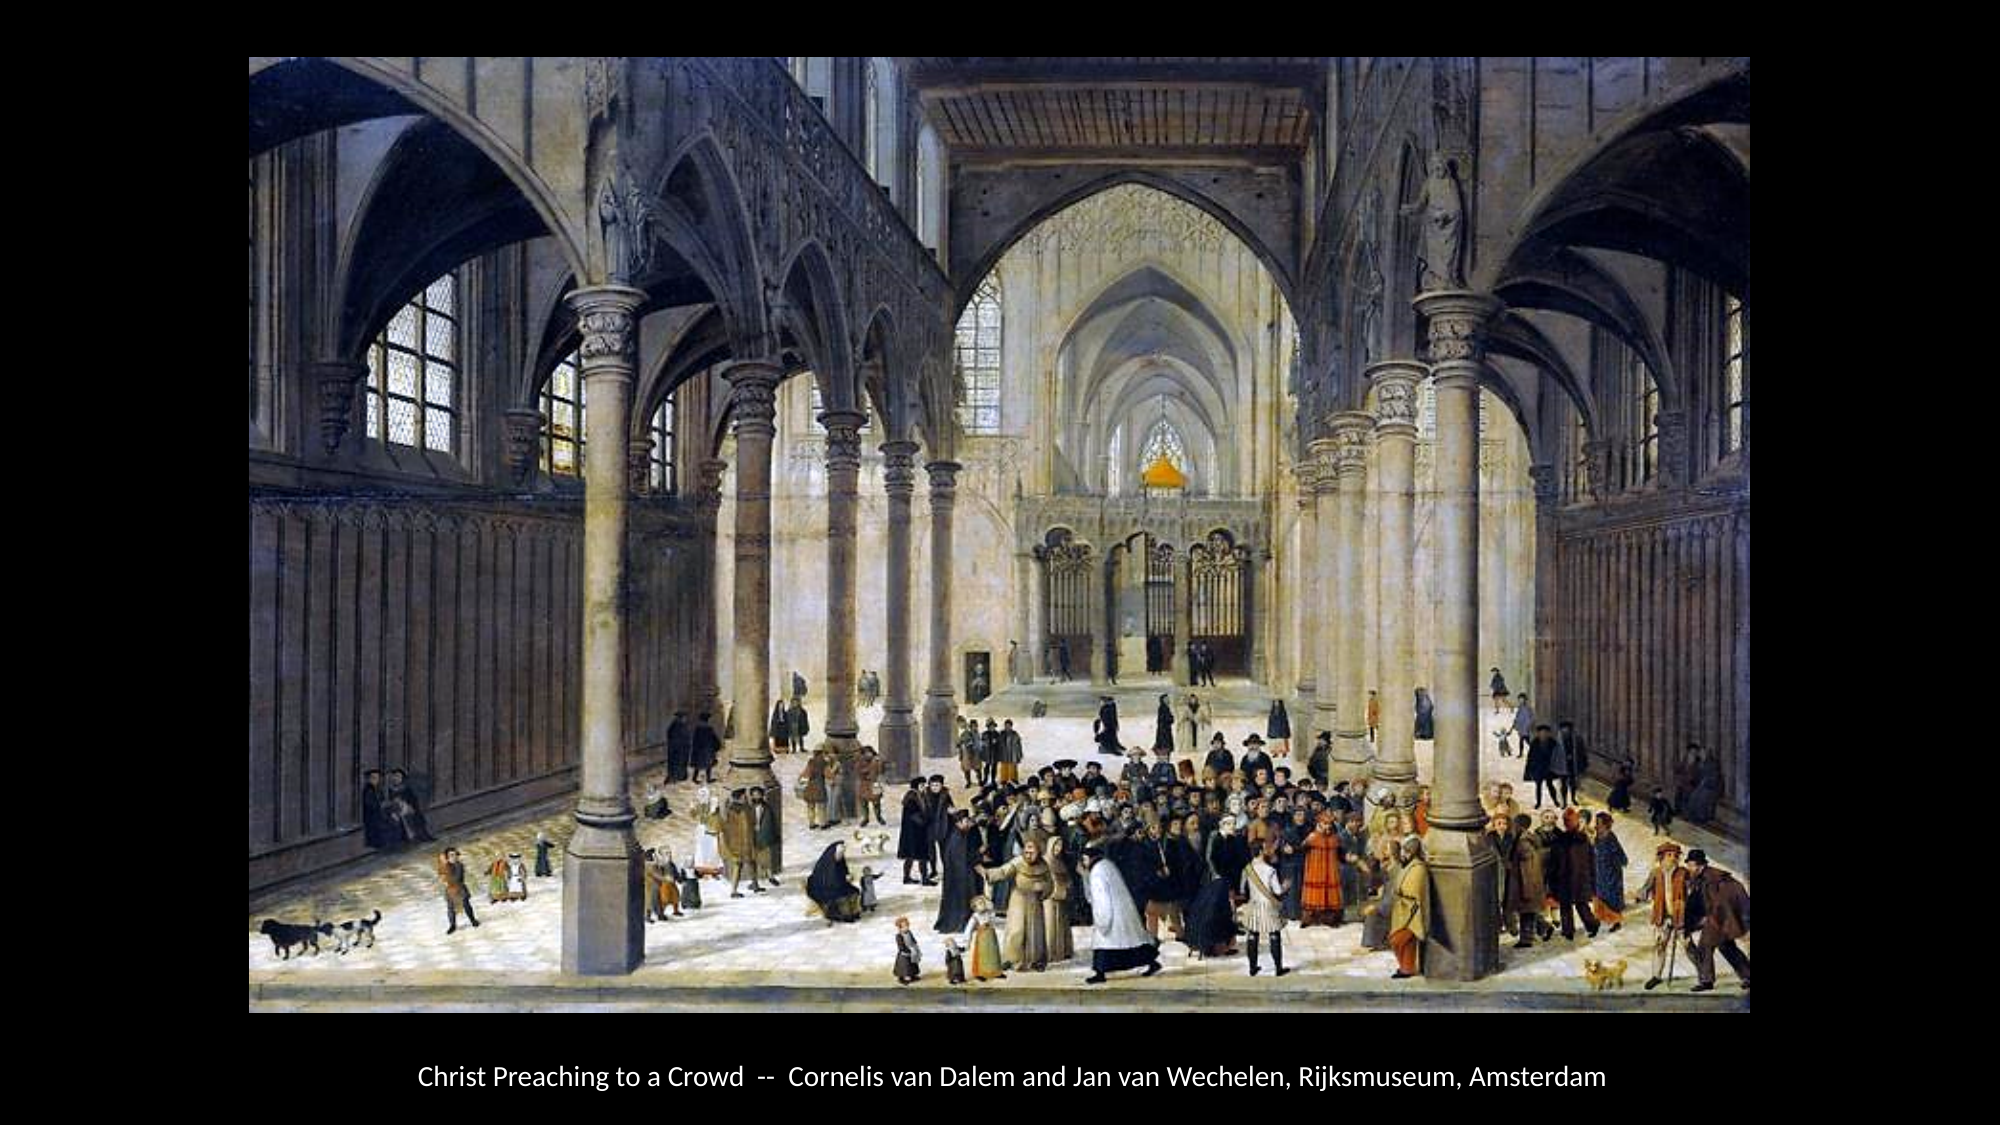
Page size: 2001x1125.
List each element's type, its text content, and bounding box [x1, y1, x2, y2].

picture [249, 57, 1751, 1013]
text_box Christ Preaching to a Crowd -- Cornelis van Dalem and Jan van Wechelen, Rijksmuseum, Amsterdam [262, 1049, 1763, 1100]
